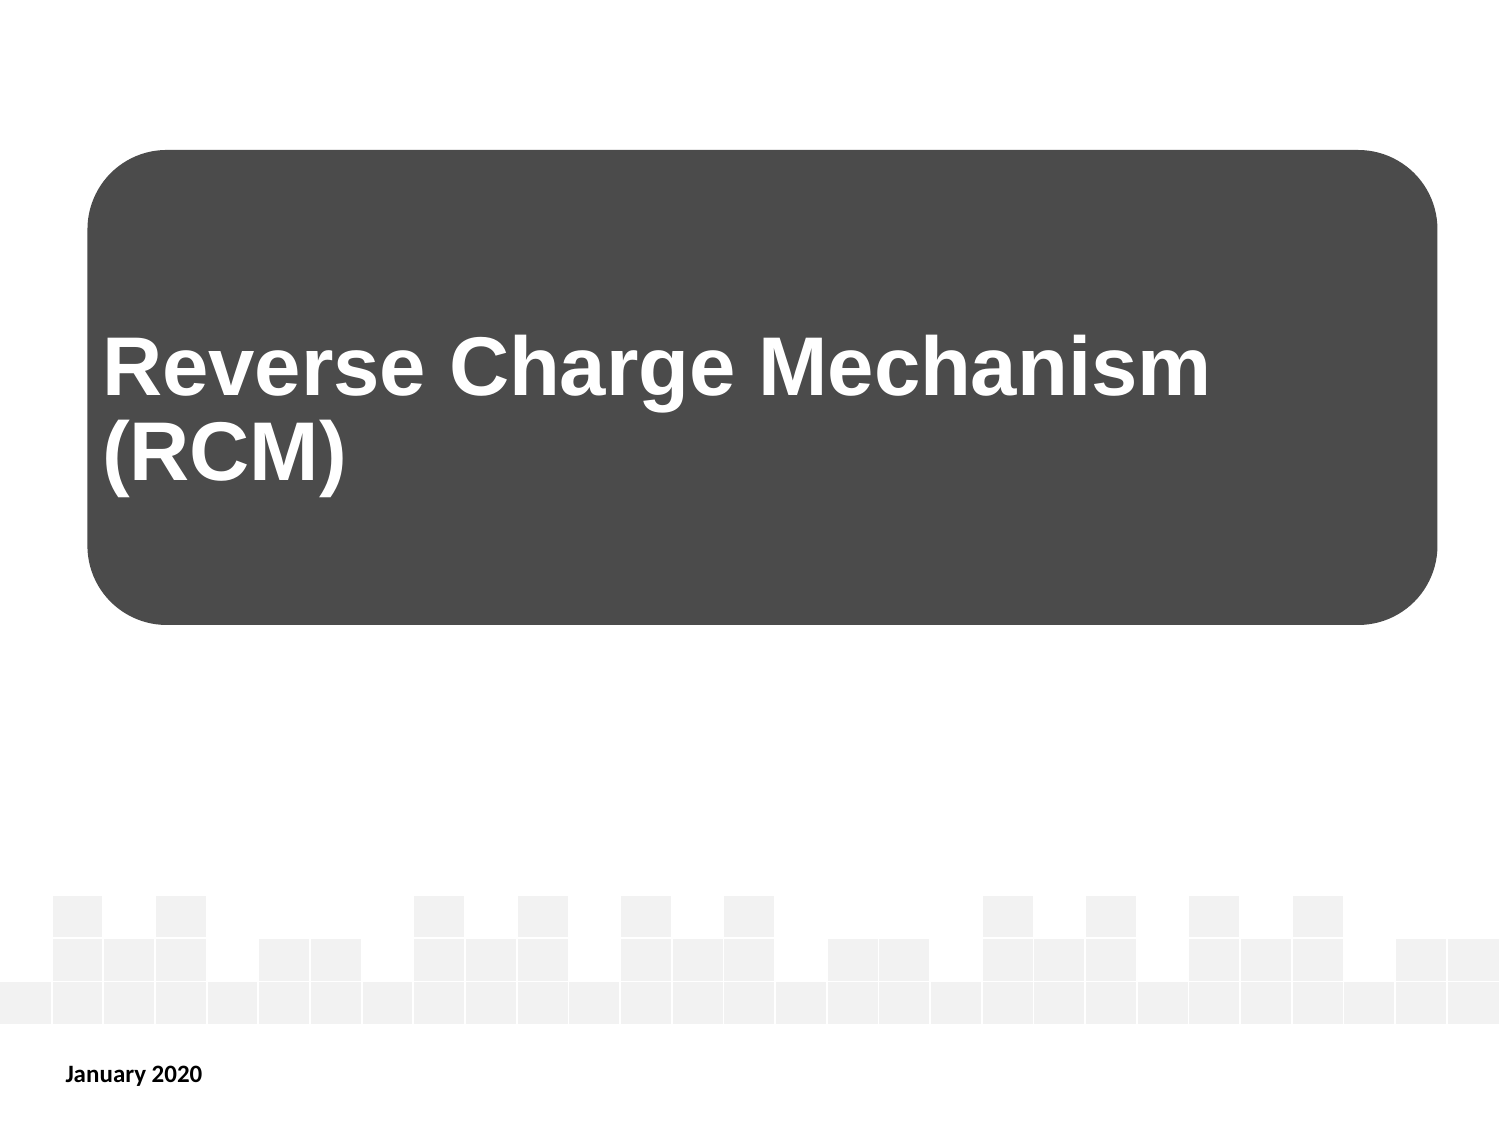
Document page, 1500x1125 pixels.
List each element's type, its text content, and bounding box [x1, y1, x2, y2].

title Reverse Charge Mechanism (RCM) [87, 149, 1438, 625]
